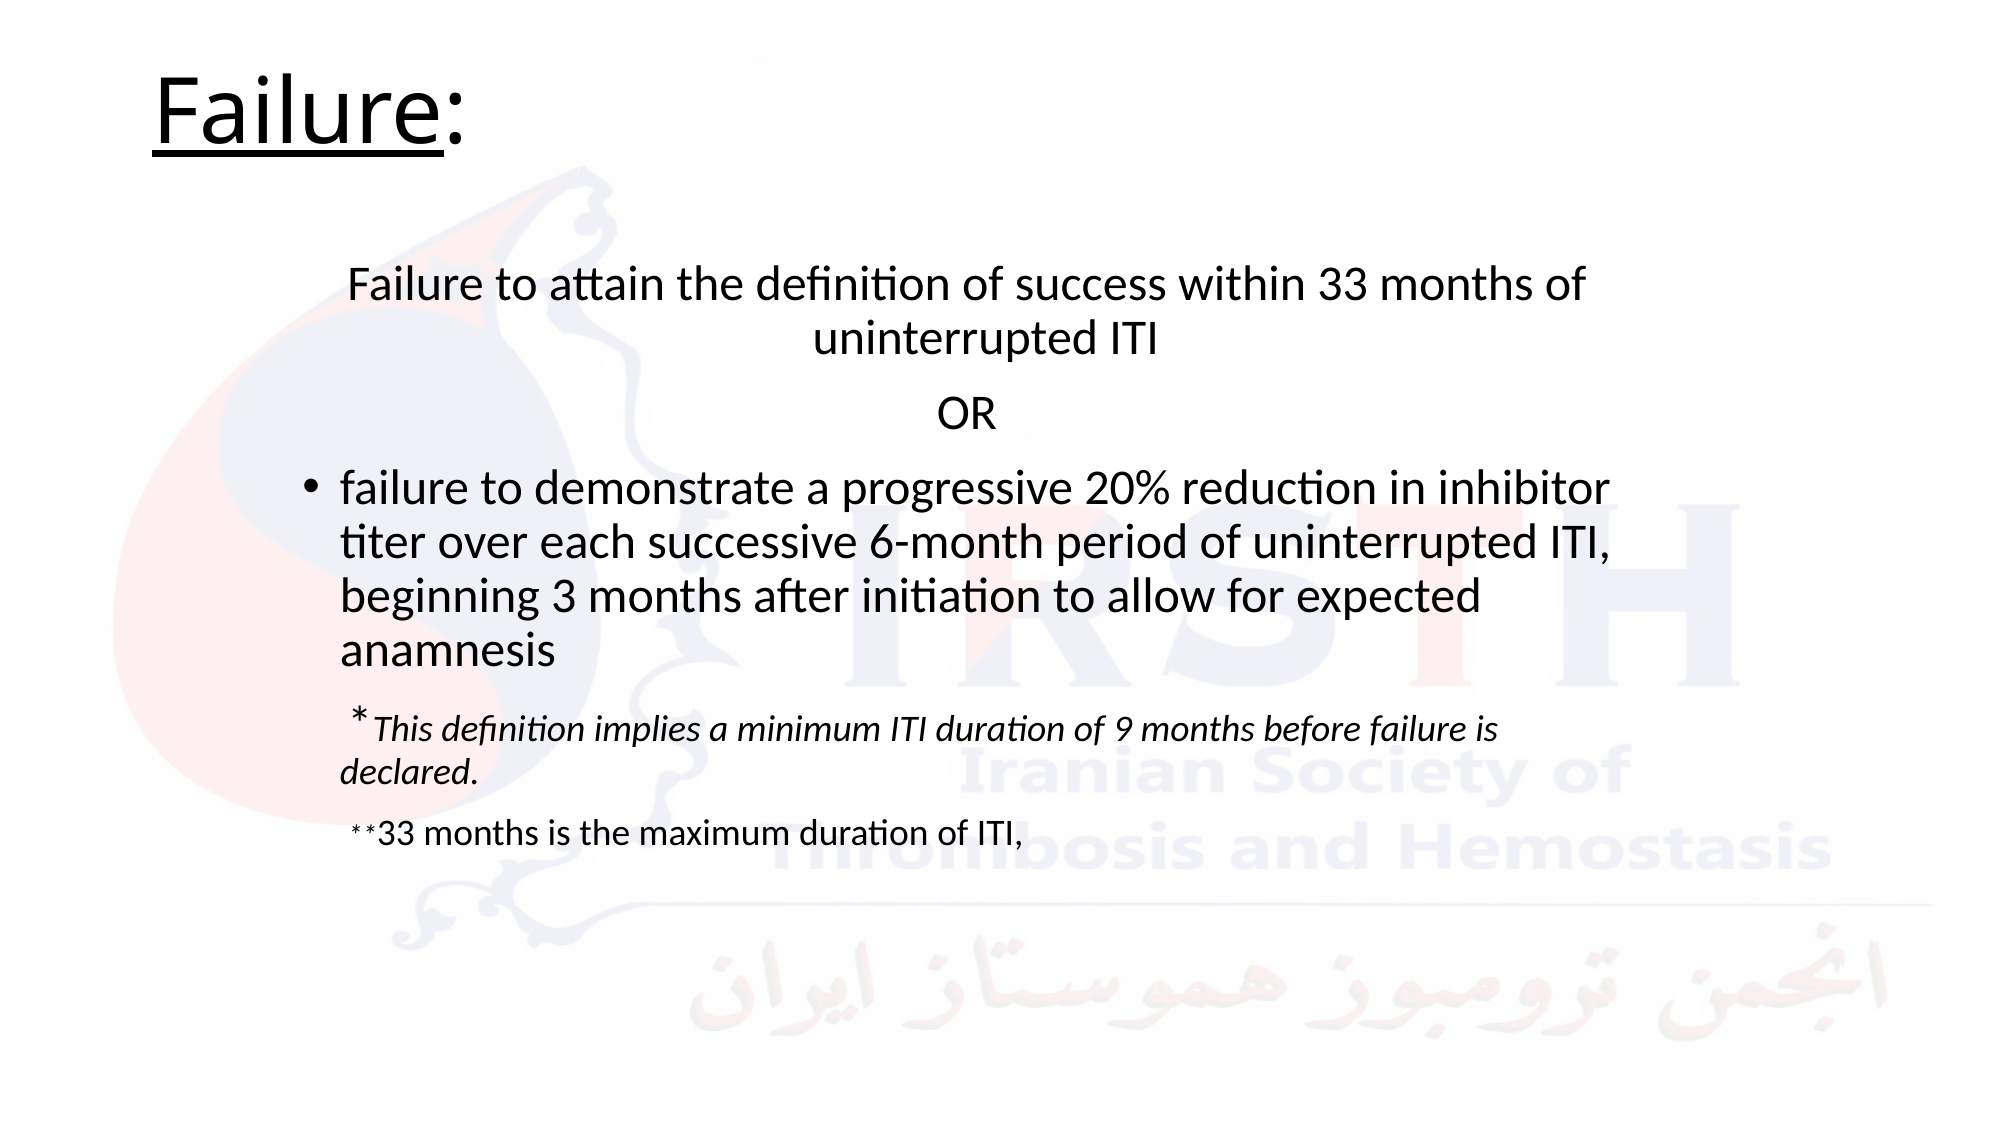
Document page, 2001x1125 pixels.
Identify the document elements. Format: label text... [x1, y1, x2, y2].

title Failure: [137, 59, 1863, 278]
list Failure to attain the definition of success within 33 months of uninterrupted ITI OR failure to demonstrate a progressive 20% reduction in inhibitor titer over each successive 6-month period of uninterrupted ITI, beginning 3 months after initiation to allow for expected anamnesis *This definition implies a minimum ITI duration of 9 months before failure is declared. **33 months is the maximum duration of ITI, [287, 249, 1647, 1063]
